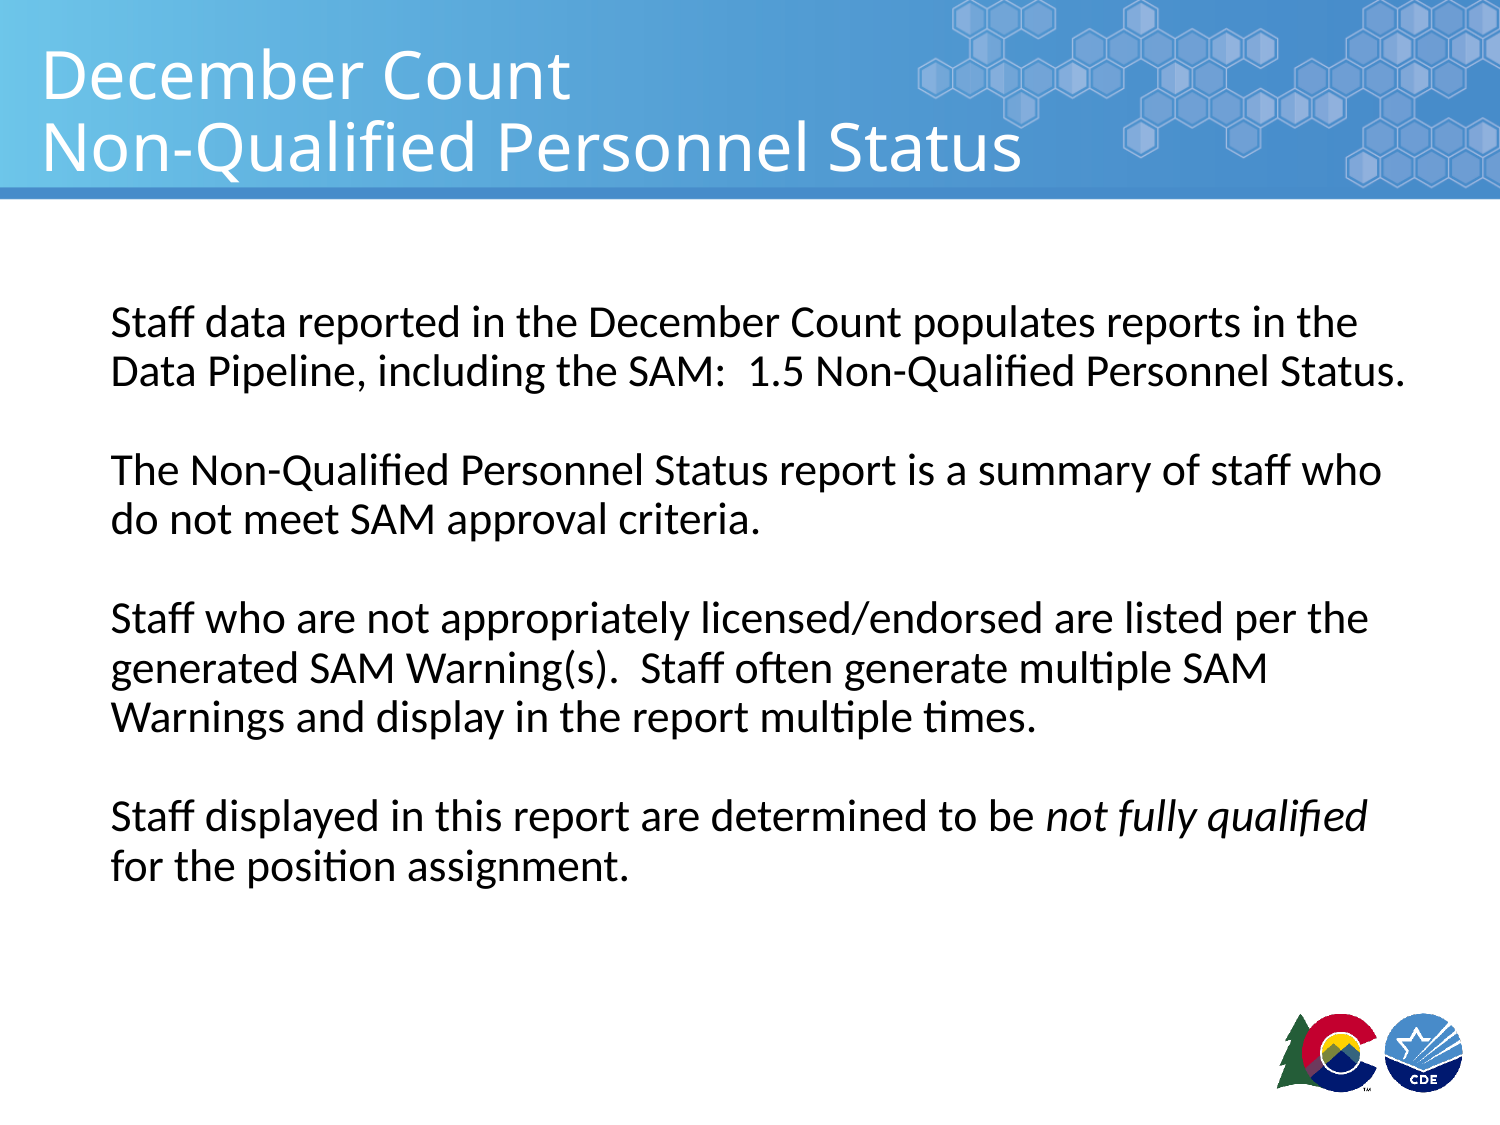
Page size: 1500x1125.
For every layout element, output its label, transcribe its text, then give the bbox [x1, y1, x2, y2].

picture [1275, 1012, 1463, 1093]
title December Count Non-Qualified Personnel Status [40, 41, 1038, 166]
list Staff data reported in the December Count populates reports in the Data Pipeline, including the SAM: 1.5 Non-Qualified Personnel Status. The Non-Qualified Personnel Status report is a summary of staff who do not meet SAM approval criteria. Staff who are not appropriately licensed/endorsed are listed per the generated SAM Warning(s). Staff often generate multiple SAM Warnings and display in the report multiple times. Staff displayed in this report are determined to be not fully qualified for the position assignment. [103, 297, 1418, 940]
picture [0, 0, 1500, 200]
